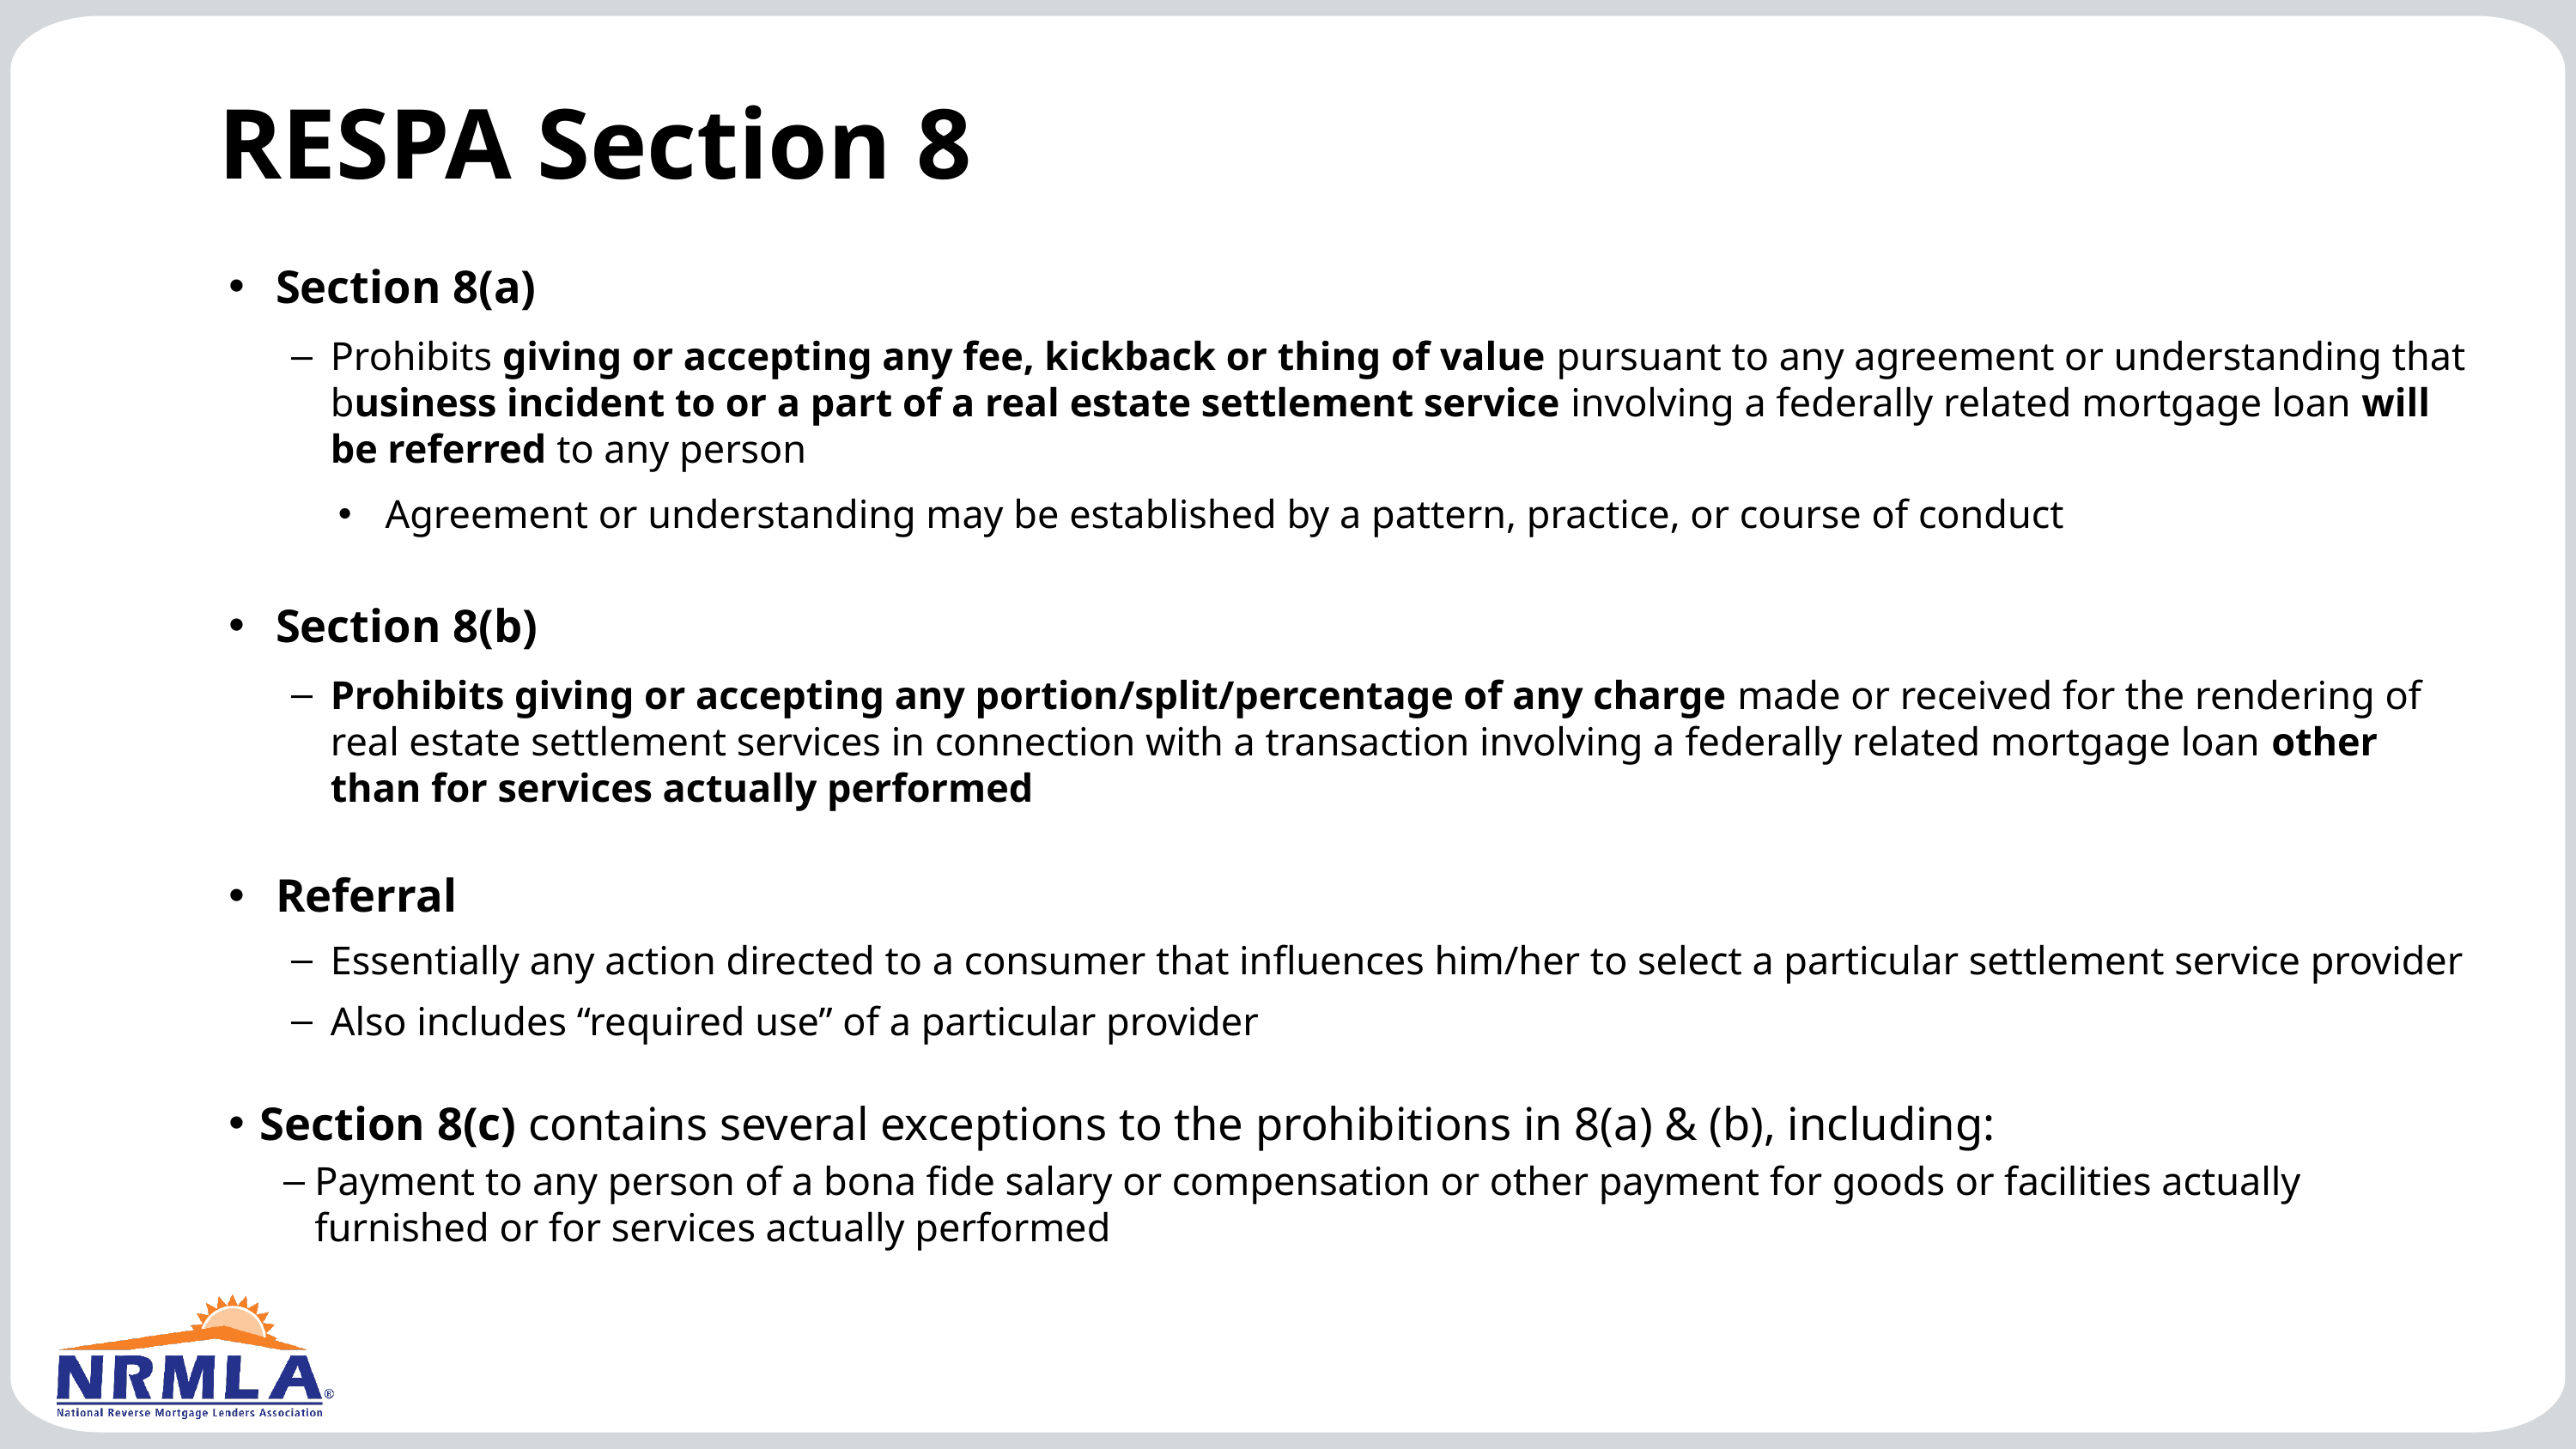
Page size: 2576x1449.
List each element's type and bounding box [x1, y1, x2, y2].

picture [42, 1280, 347, 1433]
text_box [10, 15, 2566, 1433]
